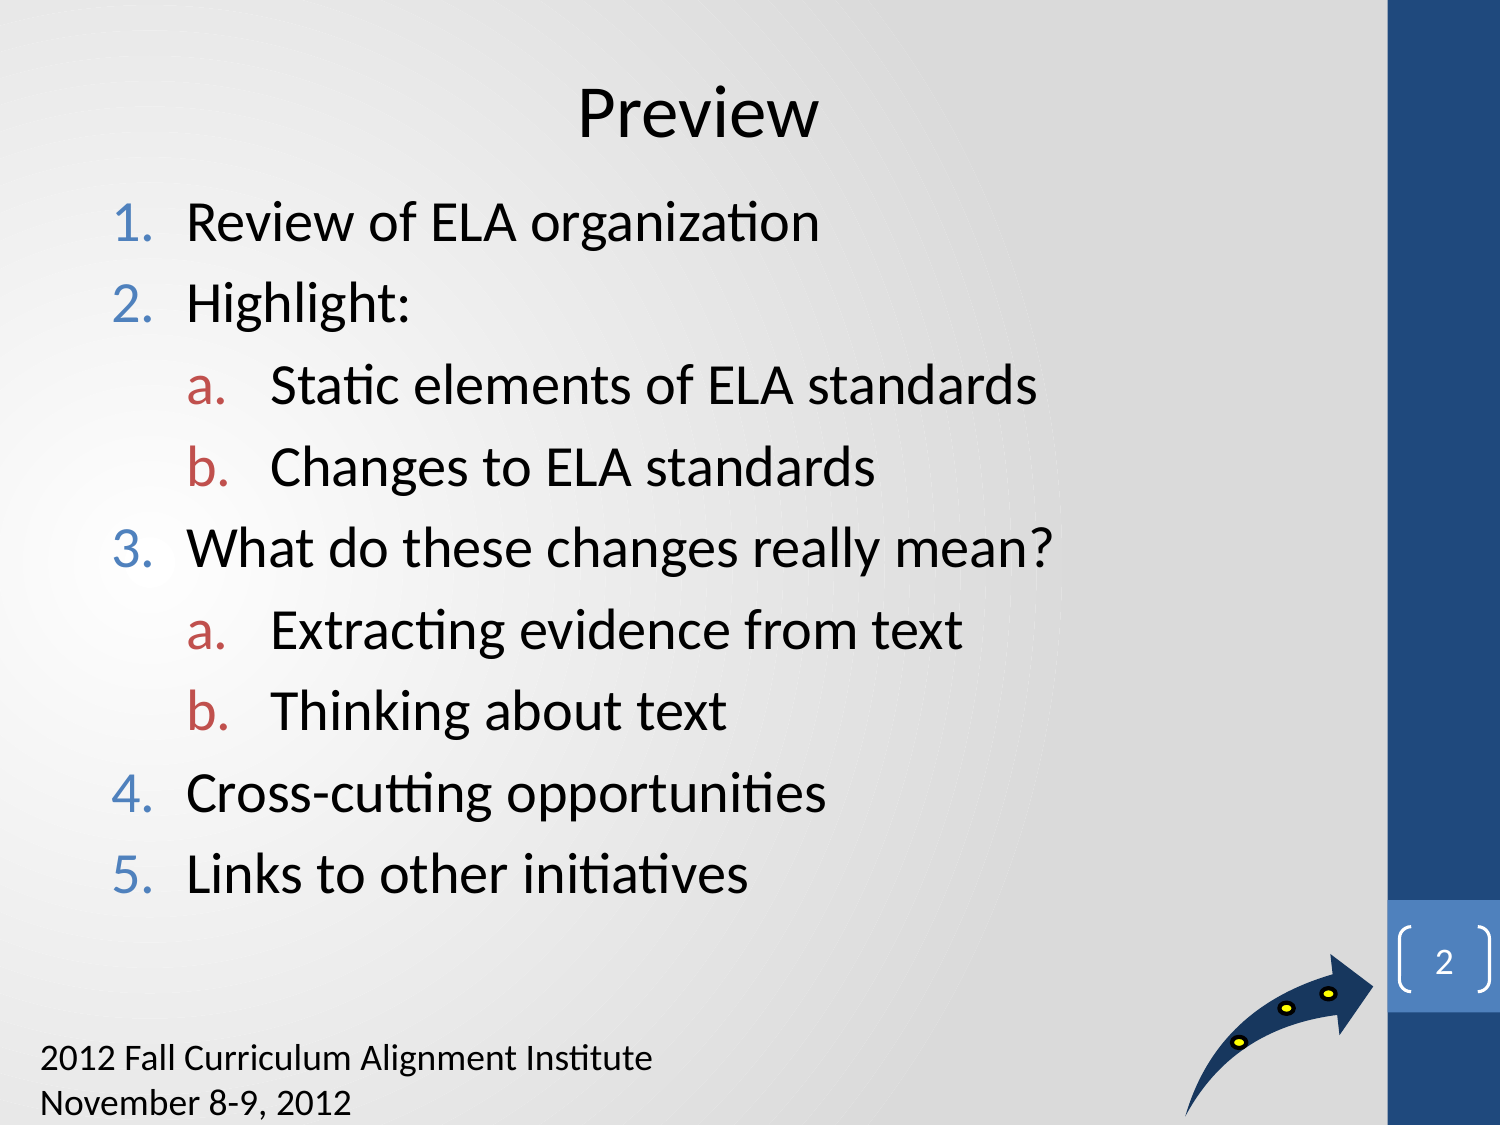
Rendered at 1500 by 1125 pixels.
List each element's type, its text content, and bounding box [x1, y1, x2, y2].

slide_number 2 [1397, 925, 1492, 994]
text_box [1184, 953, 1374, 1117]
footer 2012 Fall Curriculum Alignment Institute November 8-9, 2012 [24, 1040, 1100, 1115]
text_box Preview [47, 55, 1350, 161]
text_box Review of ELA organization Highlight: Static elements of ELA standards Changes to ELA standards What do these changes really mean? Extracting evidence from text Thinking about text Cross-cutting opportunities Links to other initiatives [77, 175, 1328, 989]
